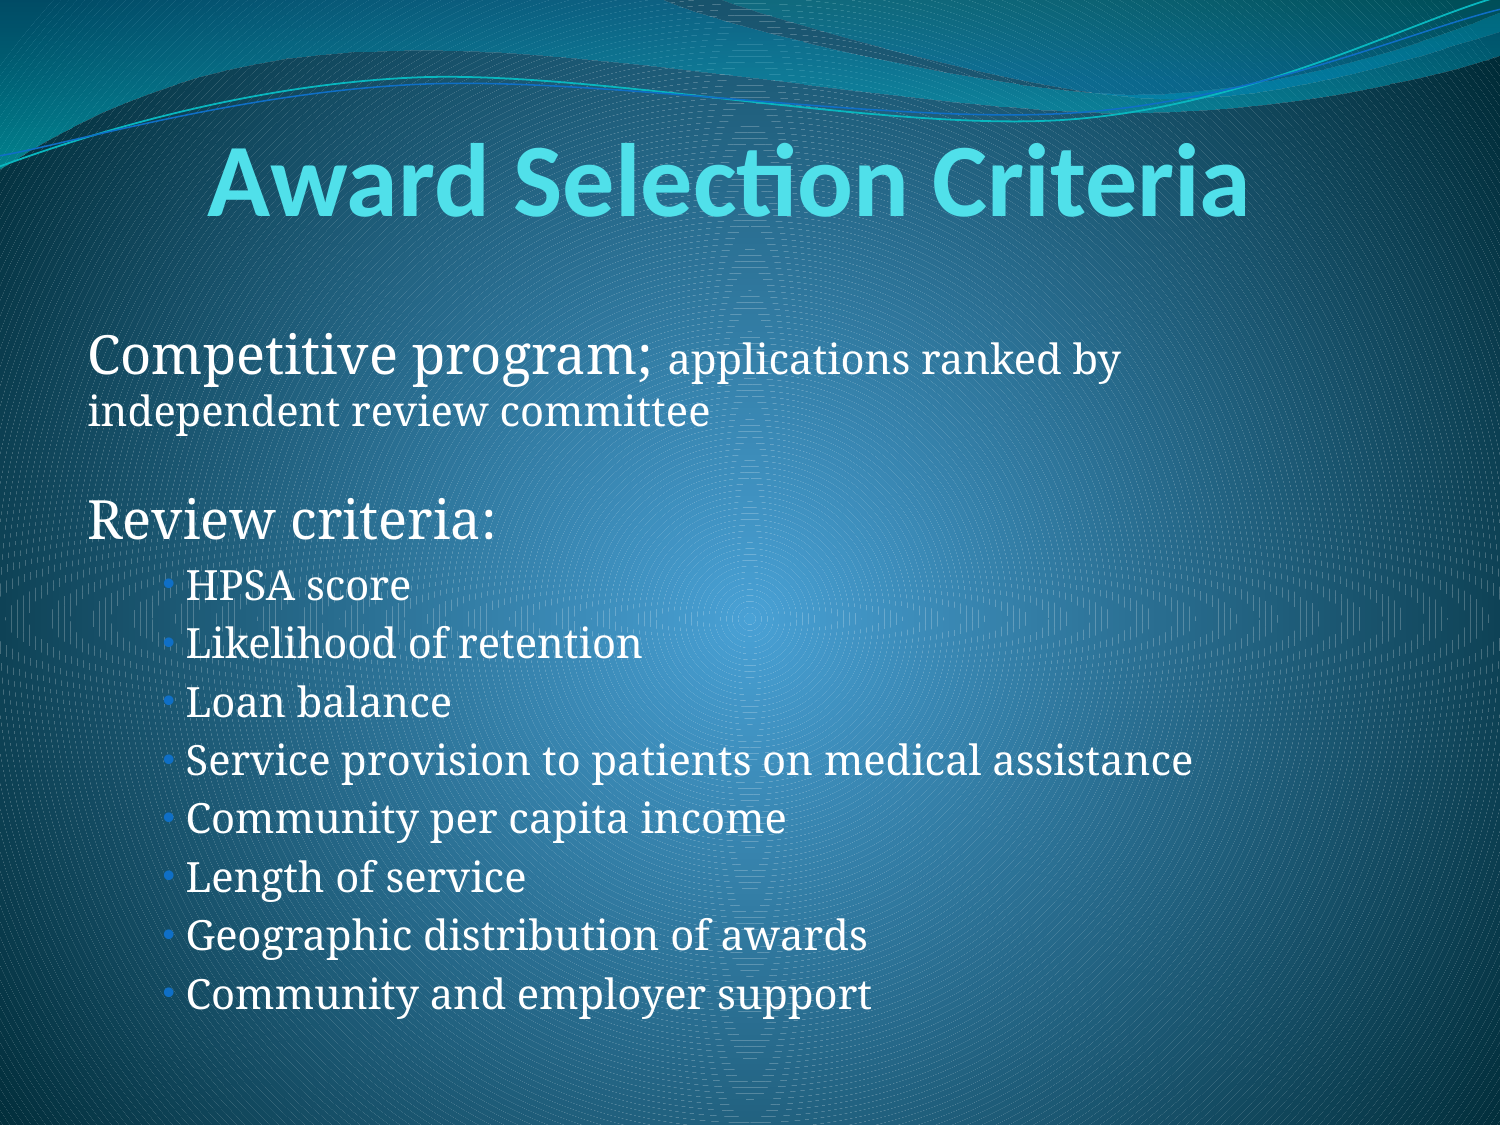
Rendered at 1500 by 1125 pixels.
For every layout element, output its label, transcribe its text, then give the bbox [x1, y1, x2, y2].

subtitle Competitive program; applications ranked by independent review committee Review criteria: HPSA score Likelihood of retention Loan balance Service provision to patients on medical assistance Community per capita income Length of service Geographic distribution of awards Community and employer support [87, 312, 1376, 1075]
title Award Selection Criteria [87, 50, 1376, 238]
